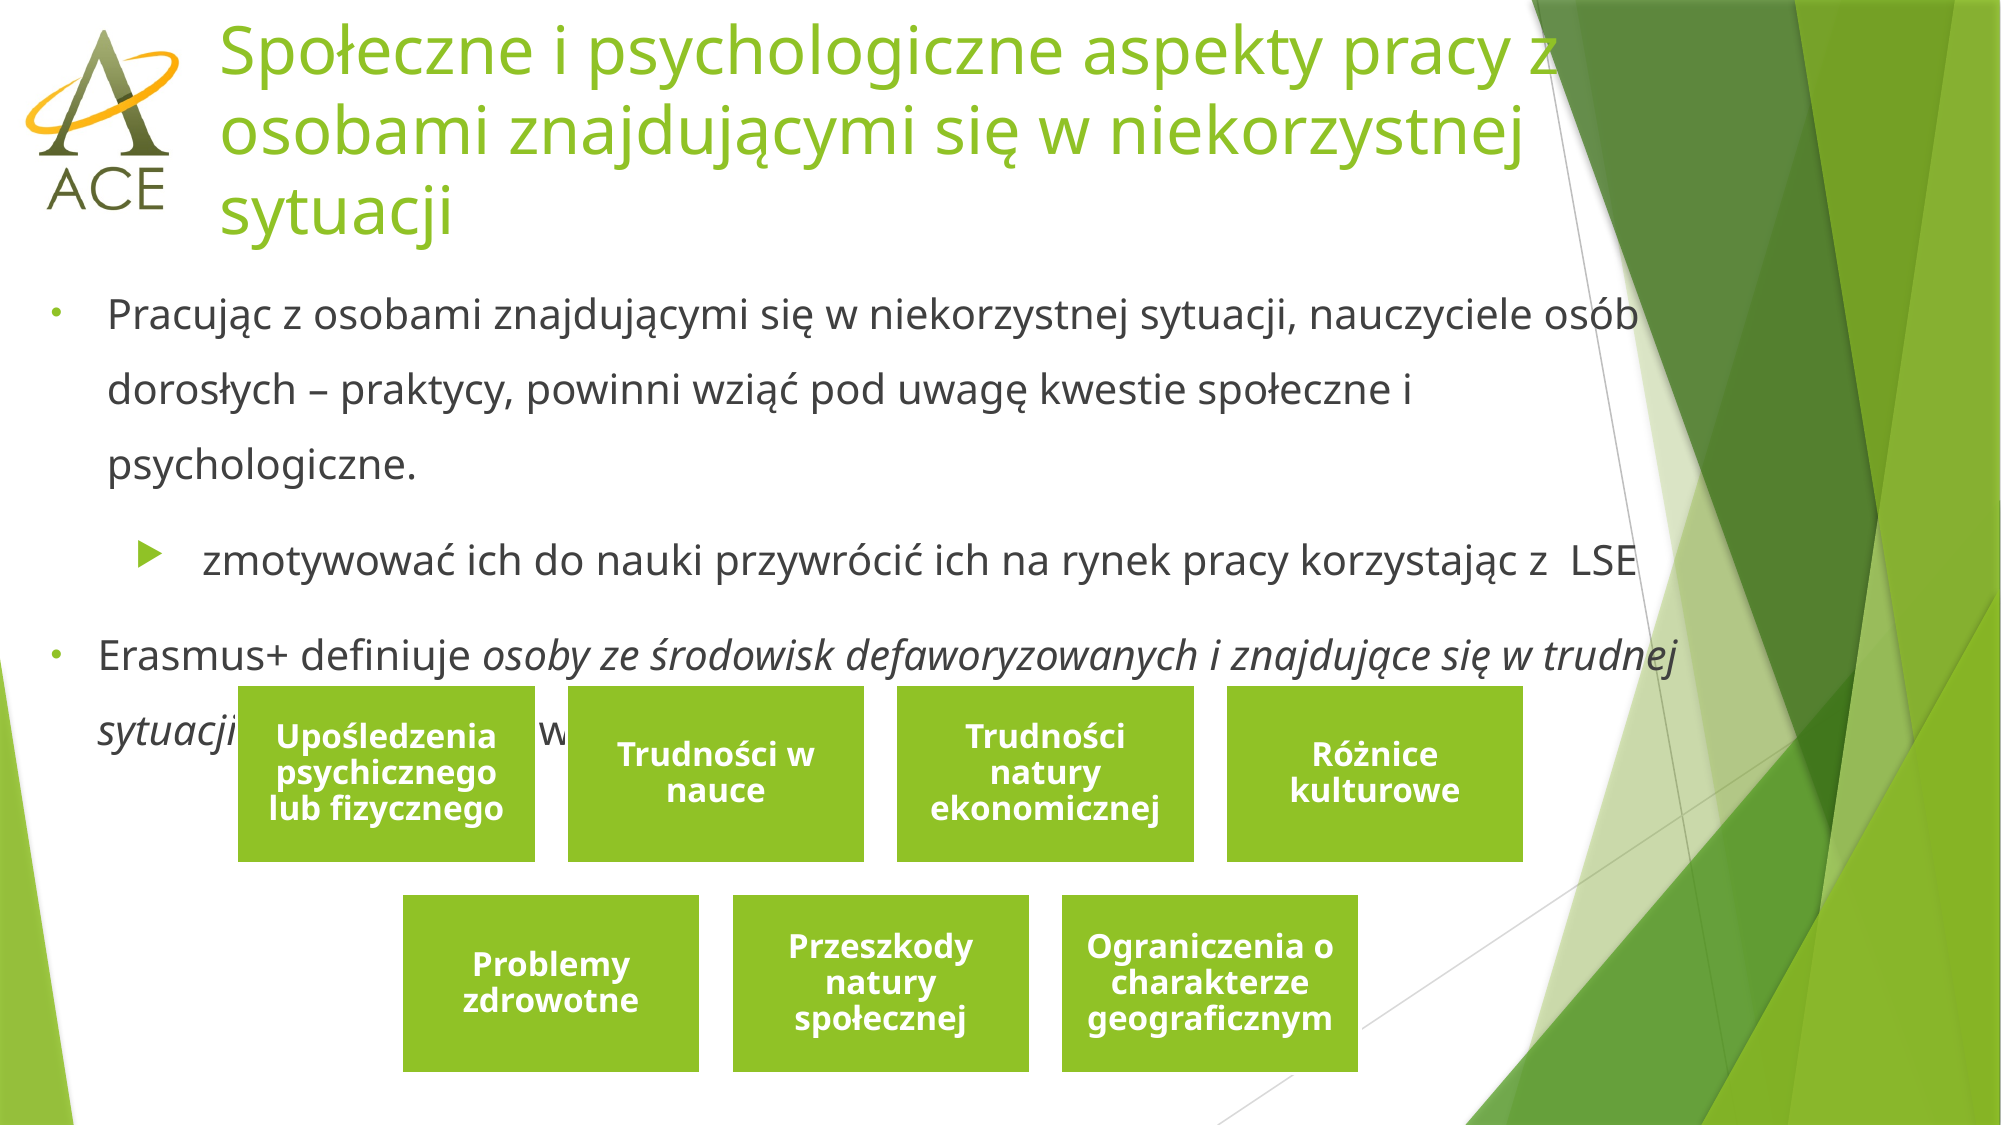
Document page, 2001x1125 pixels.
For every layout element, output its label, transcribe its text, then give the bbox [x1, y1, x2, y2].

title Społeczne i psychologiczne aspekty pracy z osobami znajdującymi się w niekorzystnej sytuacji [204, 0, 1641, 131]
list Pracując z osobami znajdującymi się w niekorzystnej sytuacji, nauczyciele osób dorosłych – praktycy, powinni wziąć pod uwagę kwestie społeczne i psychologiczne. zmotywować ich do nauki przywrócić ich na rynek pracy korzystając z LSE Erasmus+ definiuje osoby ze środowisk defaworyzowanych i znajdujące się w trudnej sytuacji jako osoby doświadczające: [35, 254, 1703, 678]
picture [0, 15, 210, 225]
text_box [172, 683, 1589, 1075]
